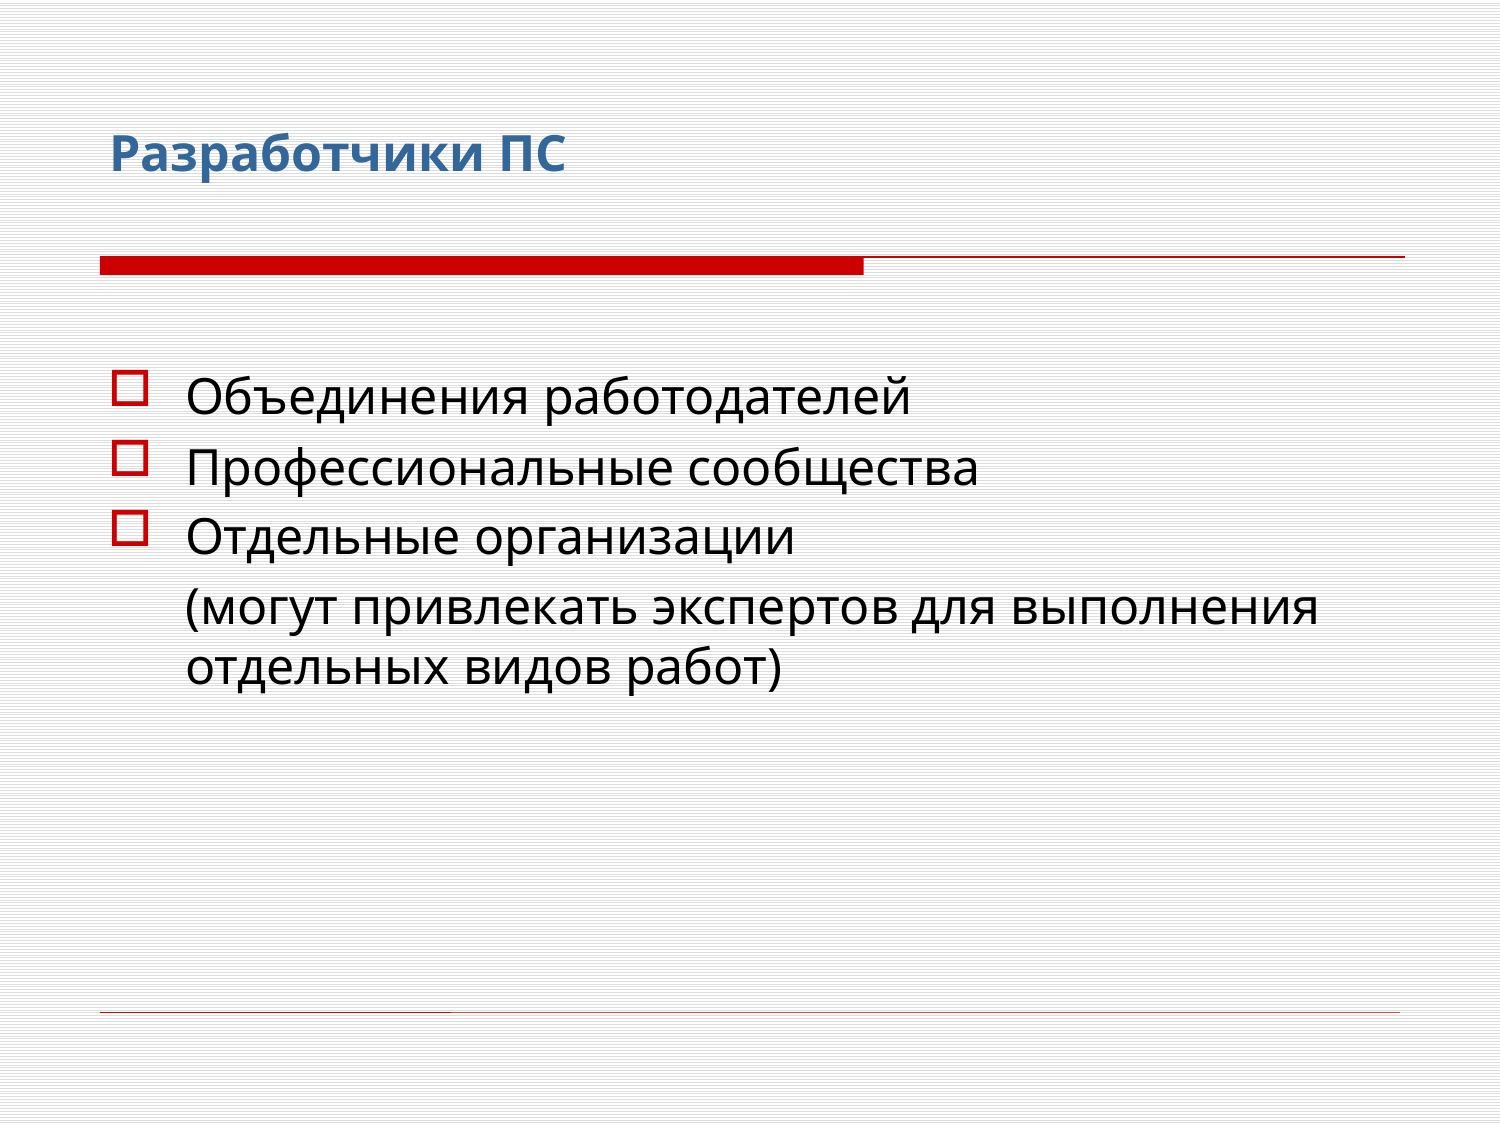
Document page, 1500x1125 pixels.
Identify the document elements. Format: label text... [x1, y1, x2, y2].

title Разработчики ПС [94, 50, 1407, 250]
list Объединения работодателей Профессиональные сообщества Отдельные организации (могут привлекать экспертов для выполнения отдельных видов работ) [92, 287, 1406, 988]
